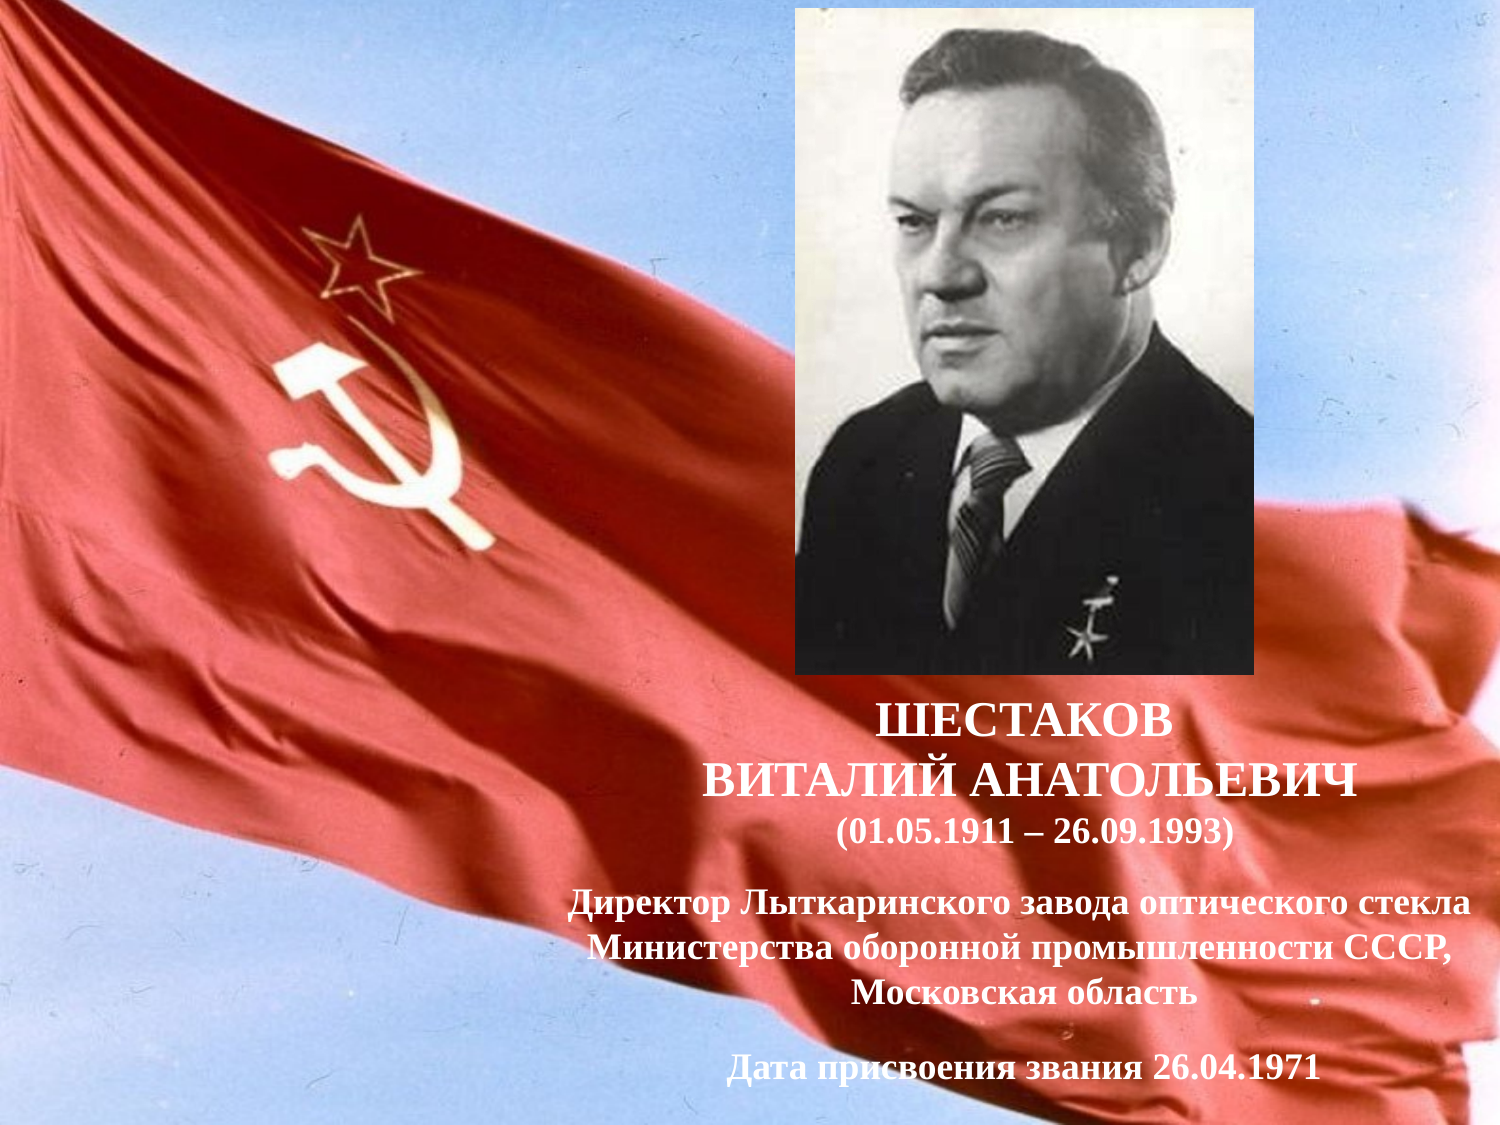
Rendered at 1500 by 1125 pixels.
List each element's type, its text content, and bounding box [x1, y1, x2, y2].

text_box Директор Лыткаринского завода оптического стекла Министерства оборонной промышленности СССР, Московская область [549, 869, 1500, 1020]
text_box Дата присвоения звания 26.04.1971 [711, 1034, 1337, 1095]
picture [0, 0, 1500, 1125]
title ШЕСТАКОВ ВИТАЛИЙ АНАТОЛЬЕВИЧ (01.05.1911 – 26.09.1993) [561, 674, 1500, 863]
